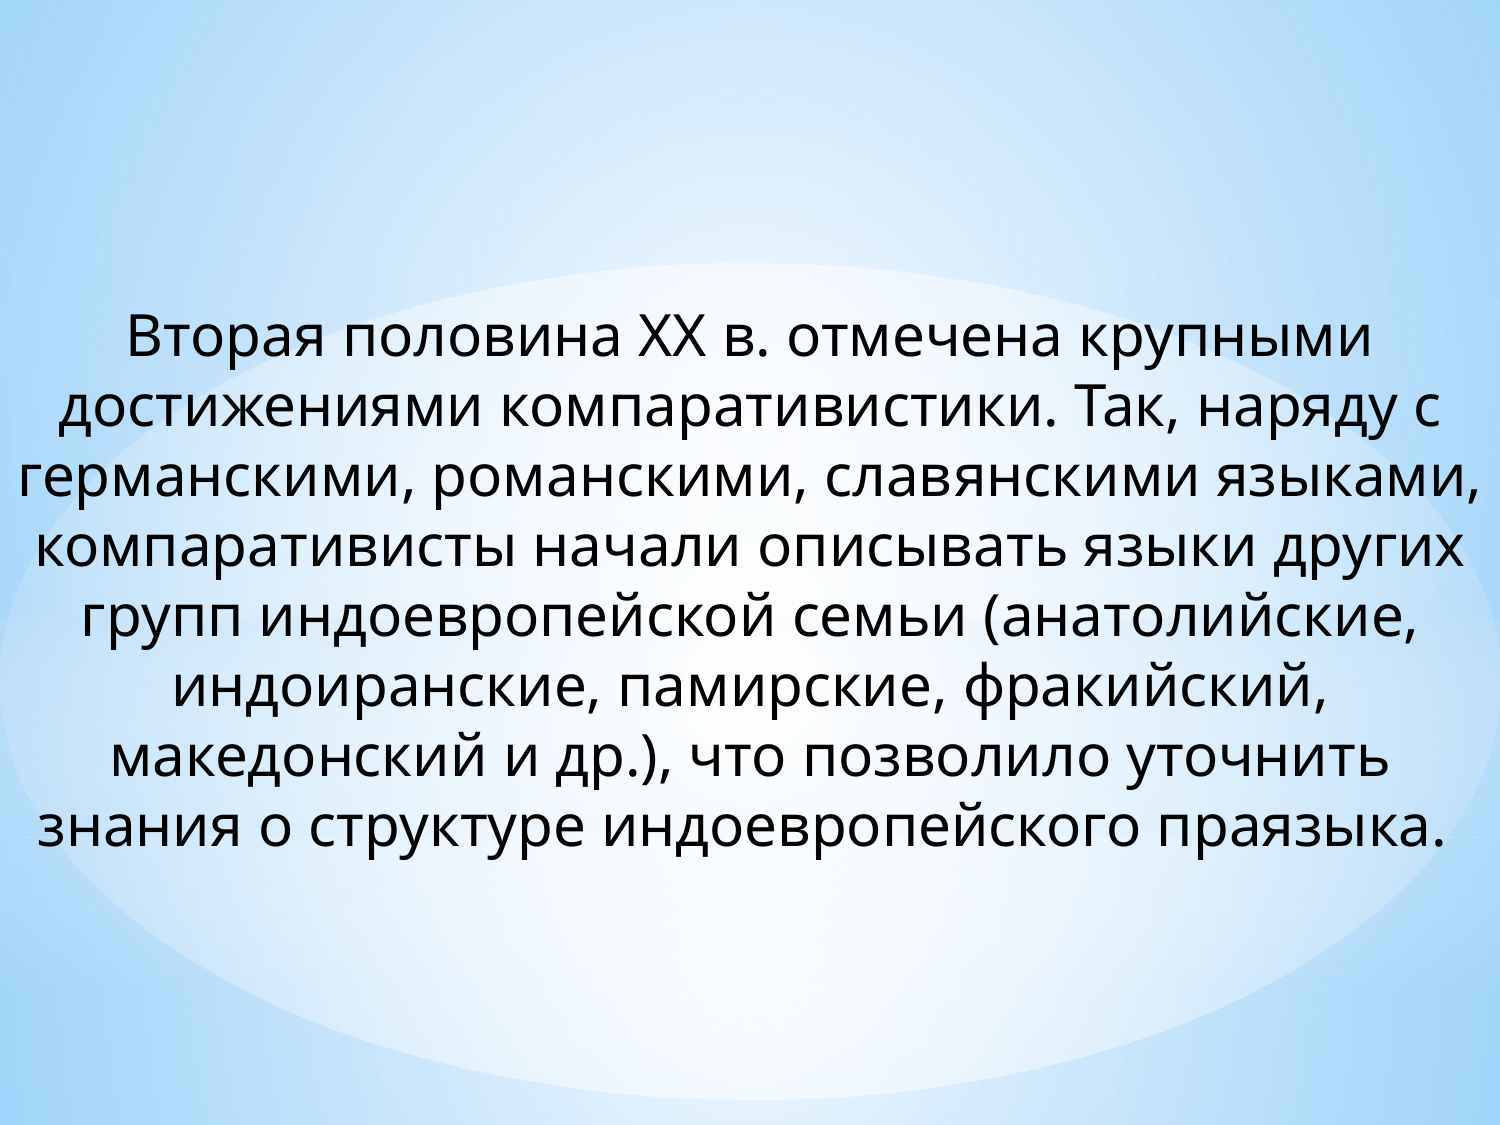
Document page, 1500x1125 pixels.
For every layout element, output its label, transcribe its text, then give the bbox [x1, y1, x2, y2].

text_box Вторая половина XX в. отмечена крупными достижениями компаративистики. Так, наряду с германскими, романскими, славянскими языками, компаративисты начали описывать языки других групп индоевропейской семьи (анатолийские, индоиранские, памирские, фракийский, македонский и др.), что позволило уточнить знания о структуре индоевропейского праязыка. [0, 290, 1500, 866]
